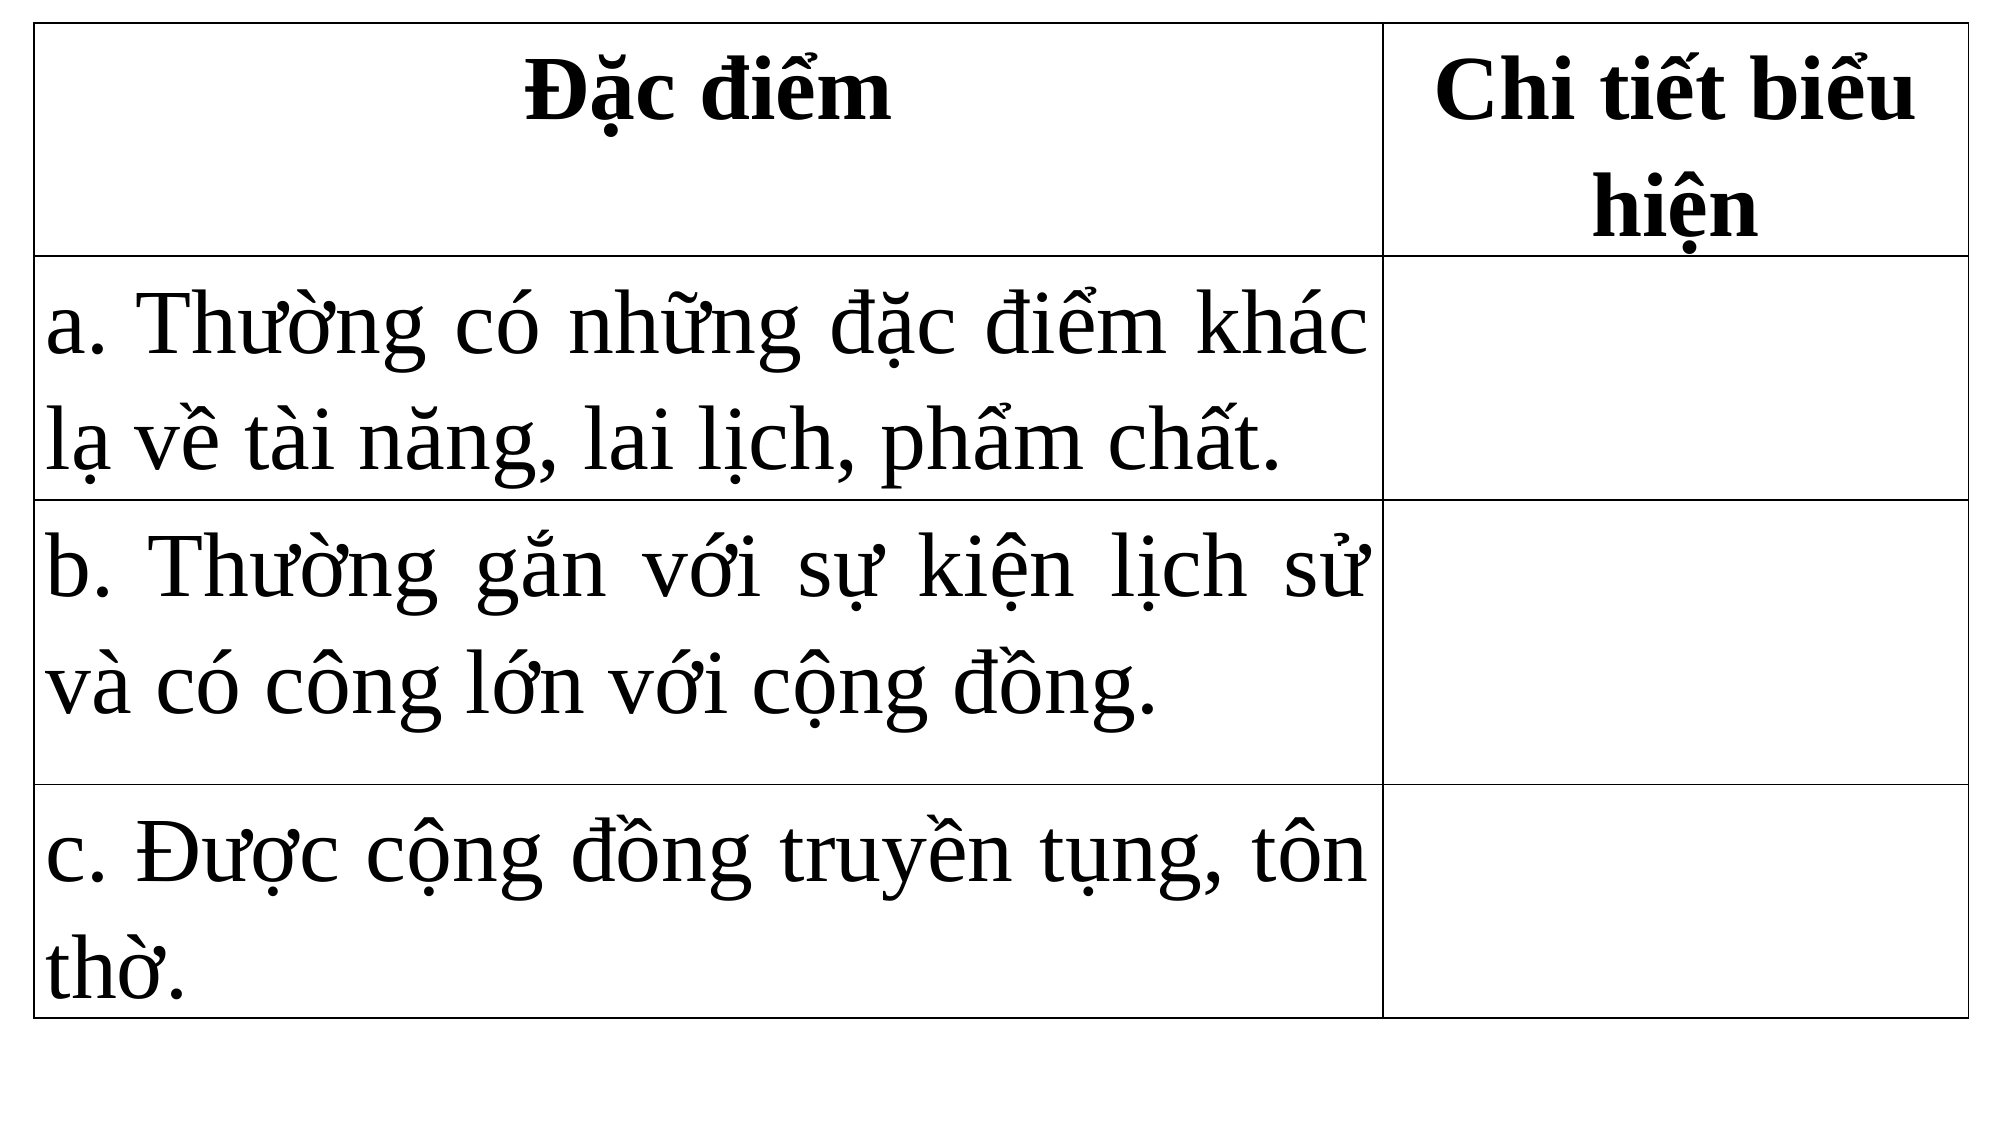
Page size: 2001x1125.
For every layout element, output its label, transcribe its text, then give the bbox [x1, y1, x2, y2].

table_cell a. Thường có những đặc điểm khác lạ về tài năng, lai lịch, phẩm chất. [35, 257, 1382, 499]
table_cell b. Thường gắn với sự kiện lịch sử và có công lớn với cộng đồng. [35, 501, 1382, 784]
table_header Đặc điểm [35, 24, 1382, 255]
table_cell [1384, 785, 1968, 1017]
table_cell [1384, 501, 1968, 784]
table_header Chi tiết biểu hiện [1384, 24, 1968, 255]
table_cell [1384, 257, 1968, 499]
table_cell c. Được cộng đồng truyền tụng, tôn thờ. [35, 785, 1382, 1017]
